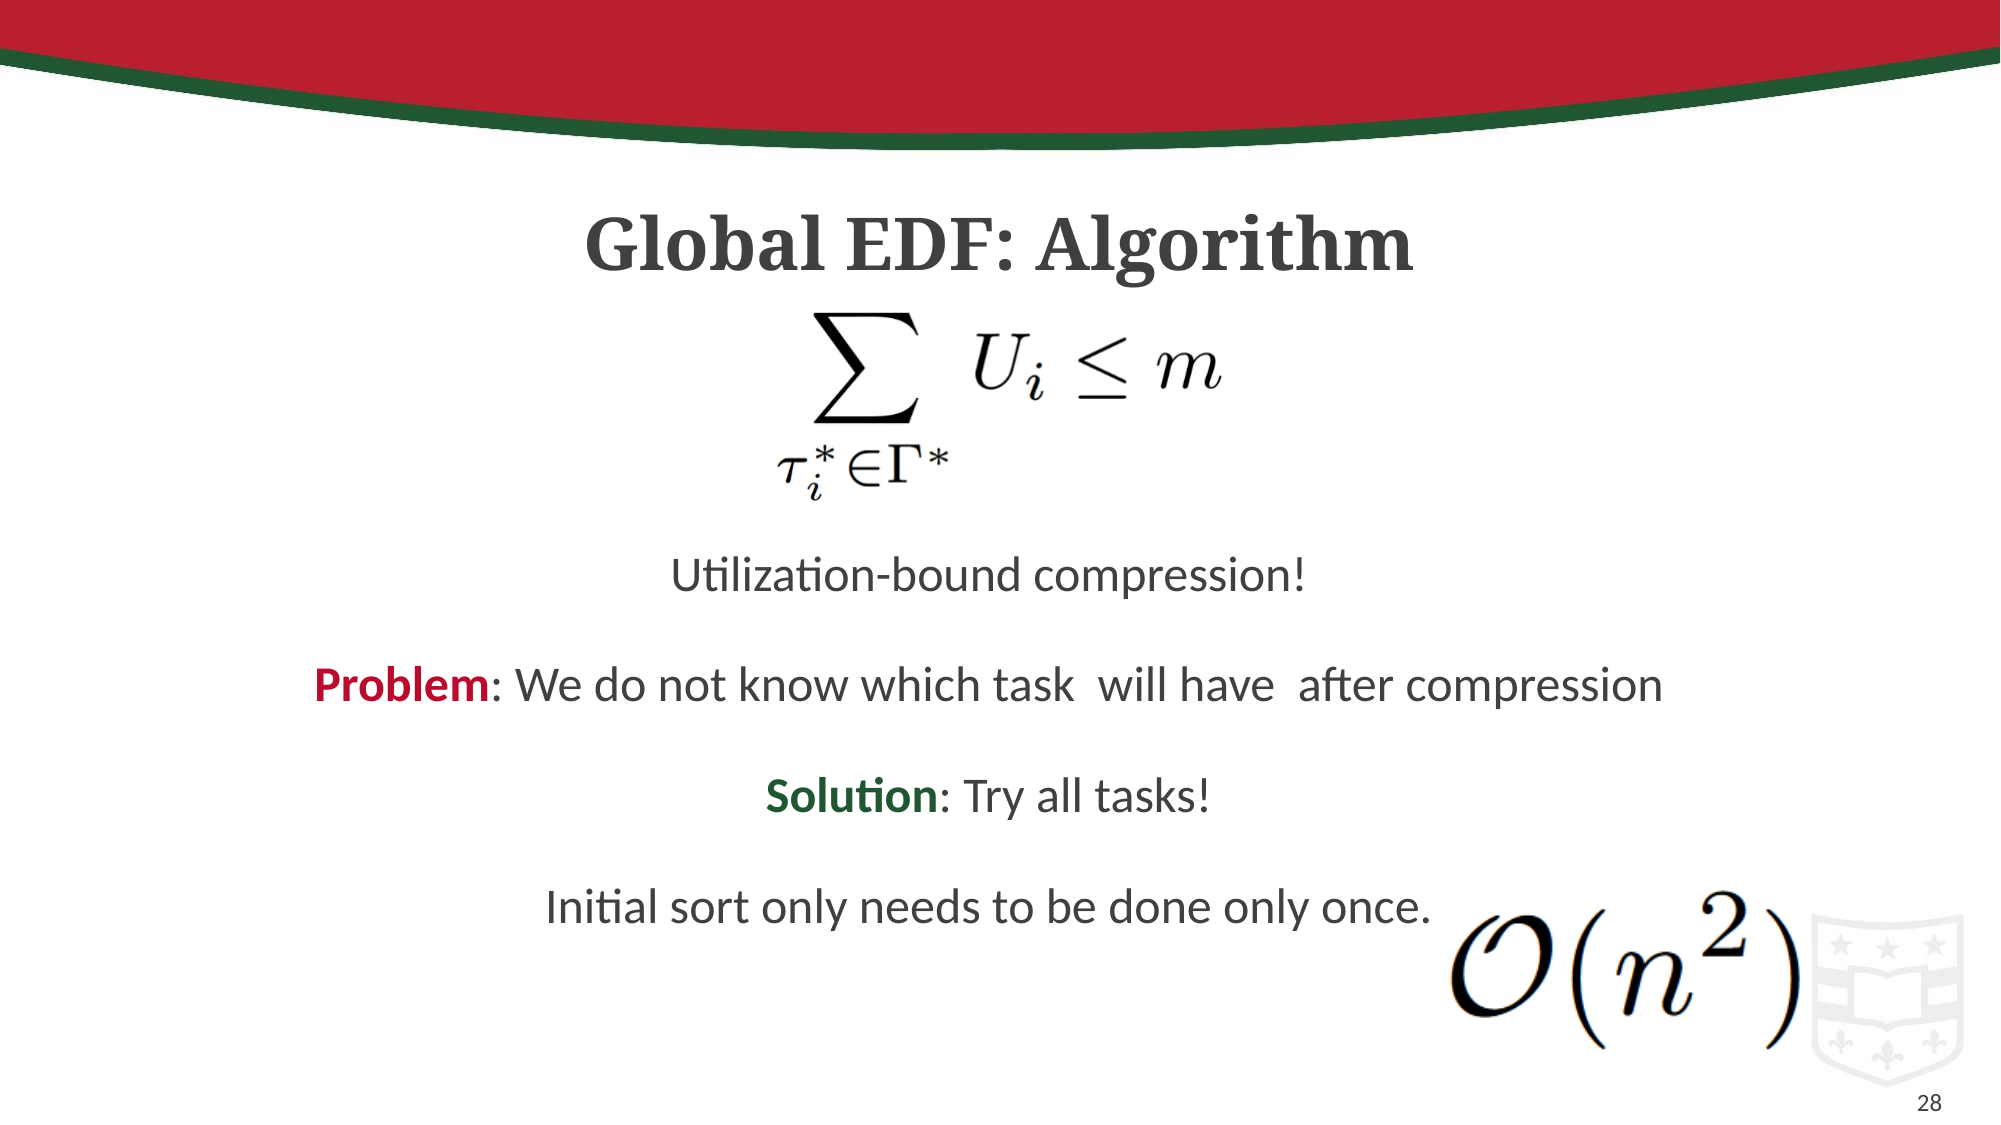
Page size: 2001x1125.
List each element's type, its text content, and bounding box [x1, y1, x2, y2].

picture [0, 0, 2001, 1125]
title Global EDF: Algorithm [137, 199, 1863, 290]
text_box [137, 338, 1863, 1066]
